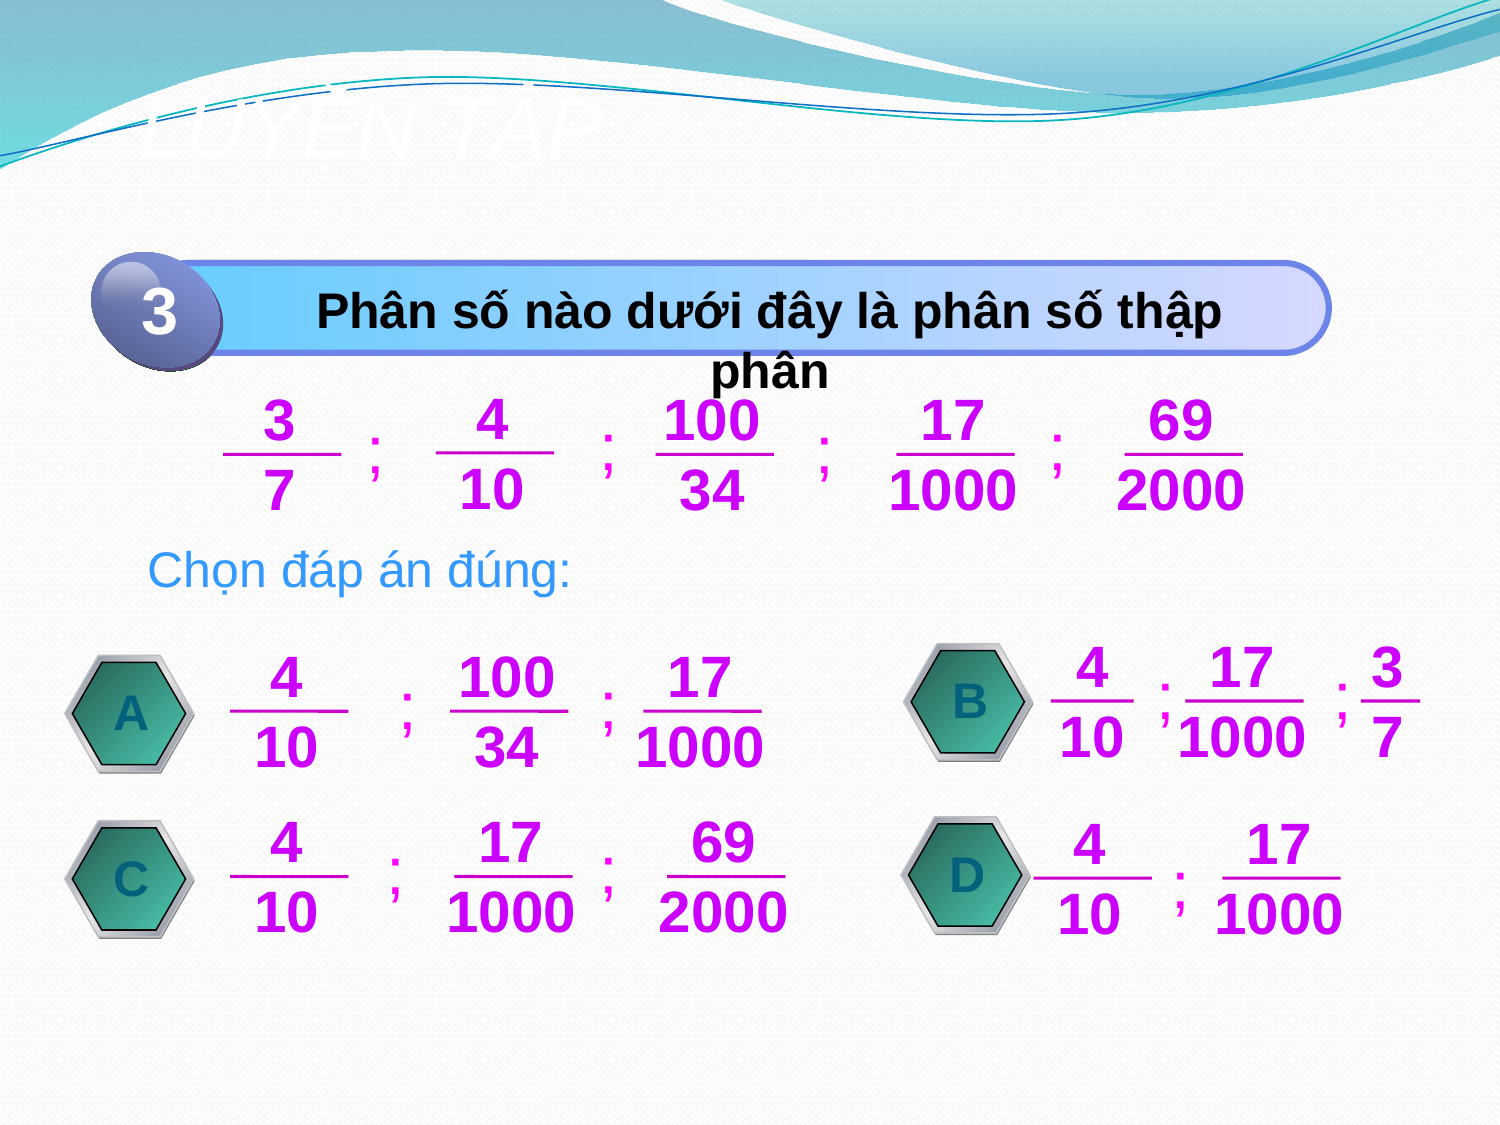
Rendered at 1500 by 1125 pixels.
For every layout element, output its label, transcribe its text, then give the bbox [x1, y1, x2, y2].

text_box Chọn đáp án đúng: [133, 530, 588, 605]
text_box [1044, 621, 1421, 777]
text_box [222, 373, 1262, 531]
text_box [88, 255, 1330, 369]
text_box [903, 643, 1034, 763]
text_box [64, 820, 195, 940]
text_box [229, 796, 805, 953]
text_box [229, 631, 781, 788]
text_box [64, 655, 195, 774]
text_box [900, 816, 1026, 936]
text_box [1033, 798, 1360, 955]
